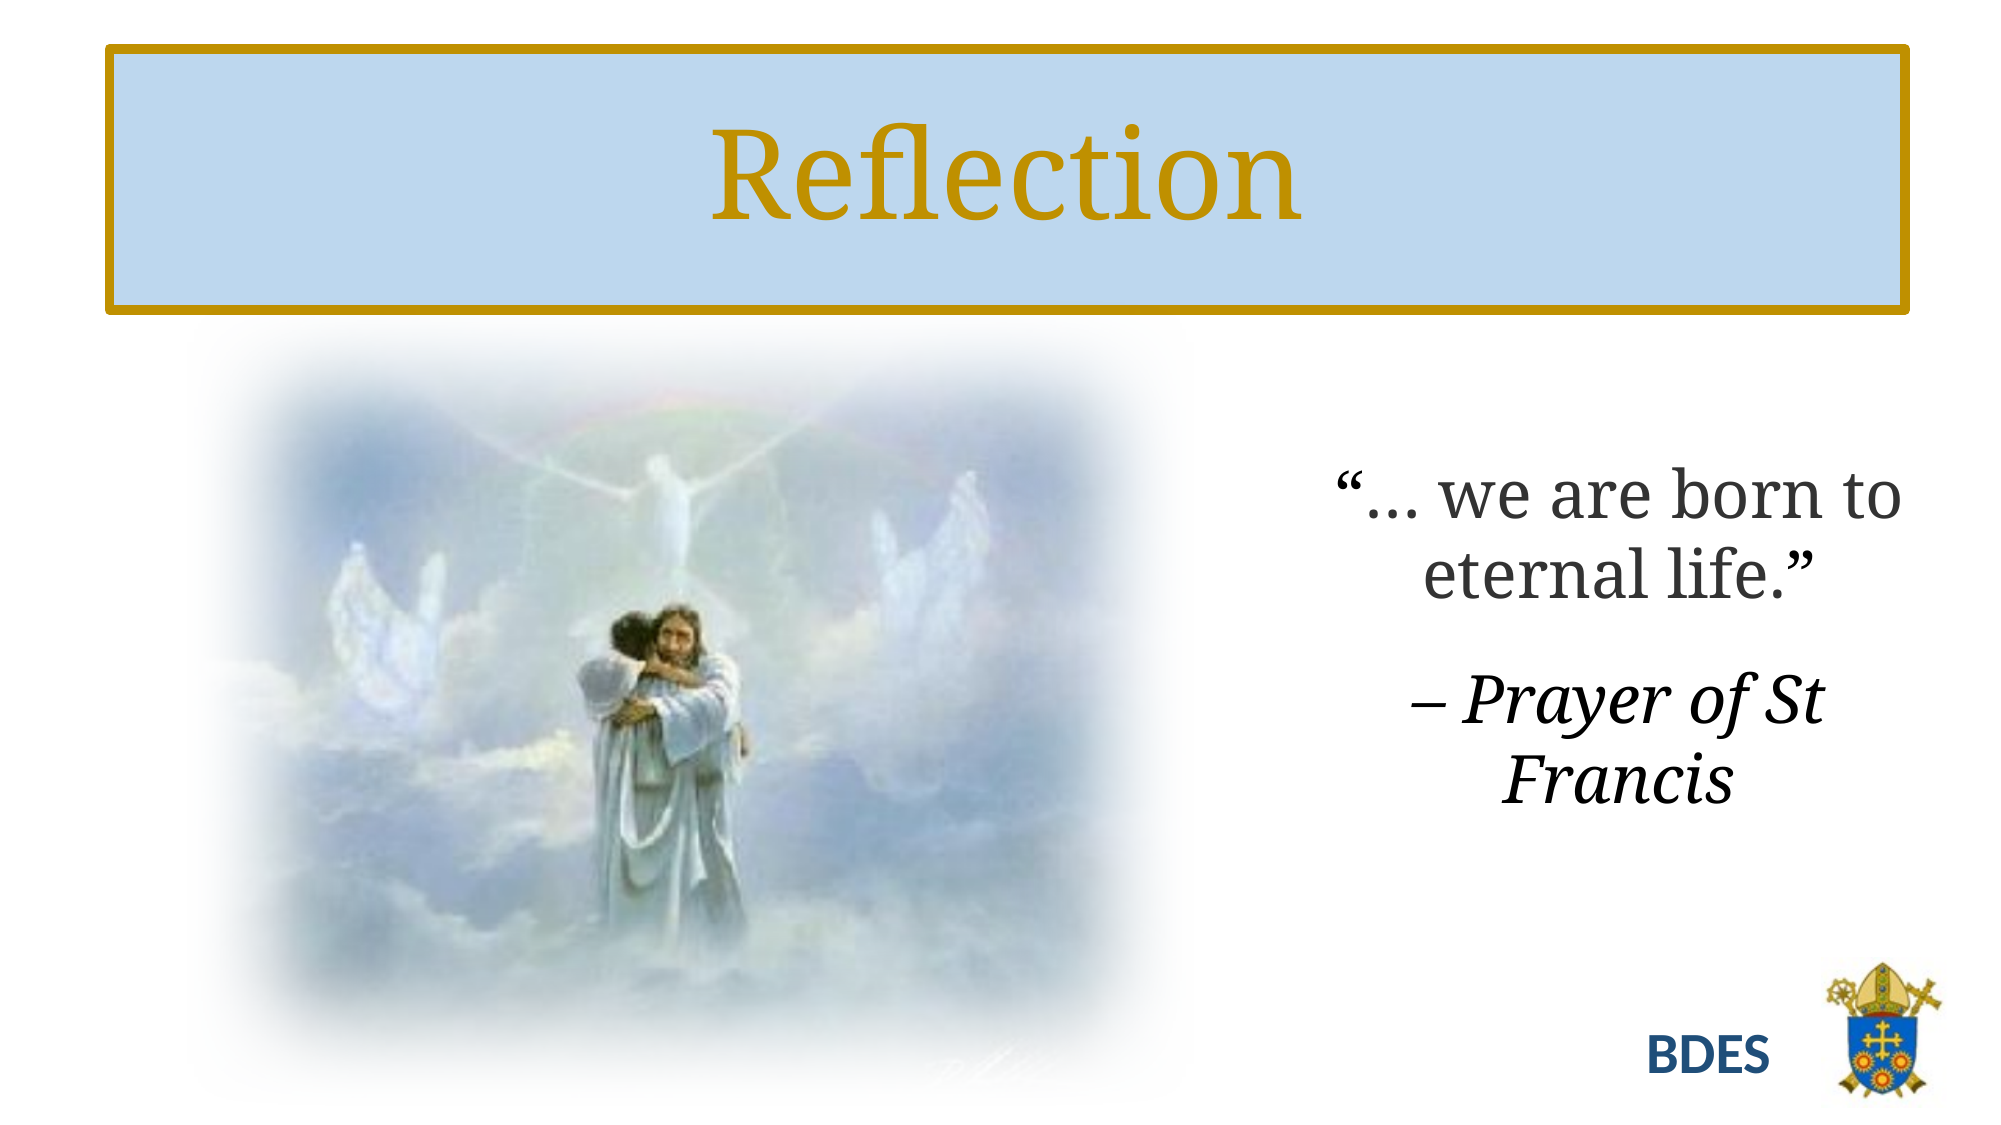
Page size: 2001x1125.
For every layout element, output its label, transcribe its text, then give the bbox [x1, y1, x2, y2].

text_box BDES [1631, 1007, 1821, 1093]
picture [1821, 957, 1948, 1108]
text_box Reflection [109, 48, 1905, 310]
text_box “… we are born to eternal life.” x – Prayer of St Francis [1290, 444, 1948, 869]
picture [185, 298, 1196, 1108]
